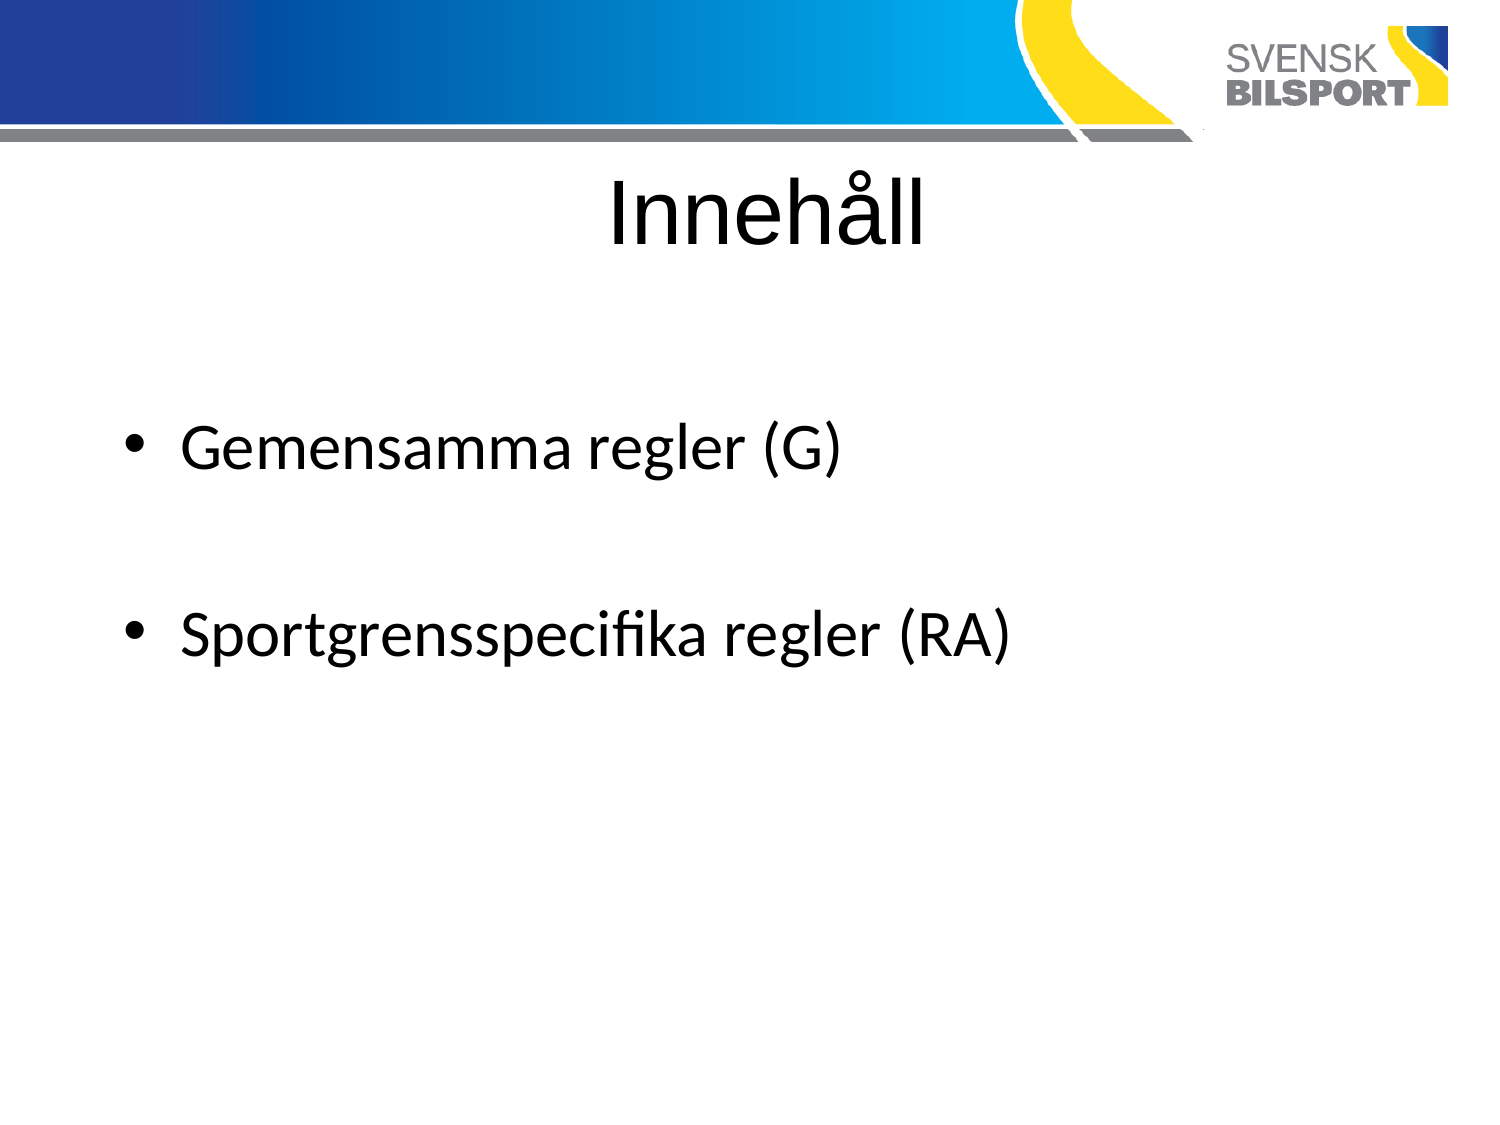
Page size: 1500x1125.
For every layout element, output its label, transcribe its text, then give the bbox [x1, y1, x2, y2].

picture [0, 0, 1498, 143]
list Gemensamma regler (G) Sportgrensspecifika regler (RA) [108, 208, 1459, 951]
title Innehåll [75, 163, 1459, 253]
